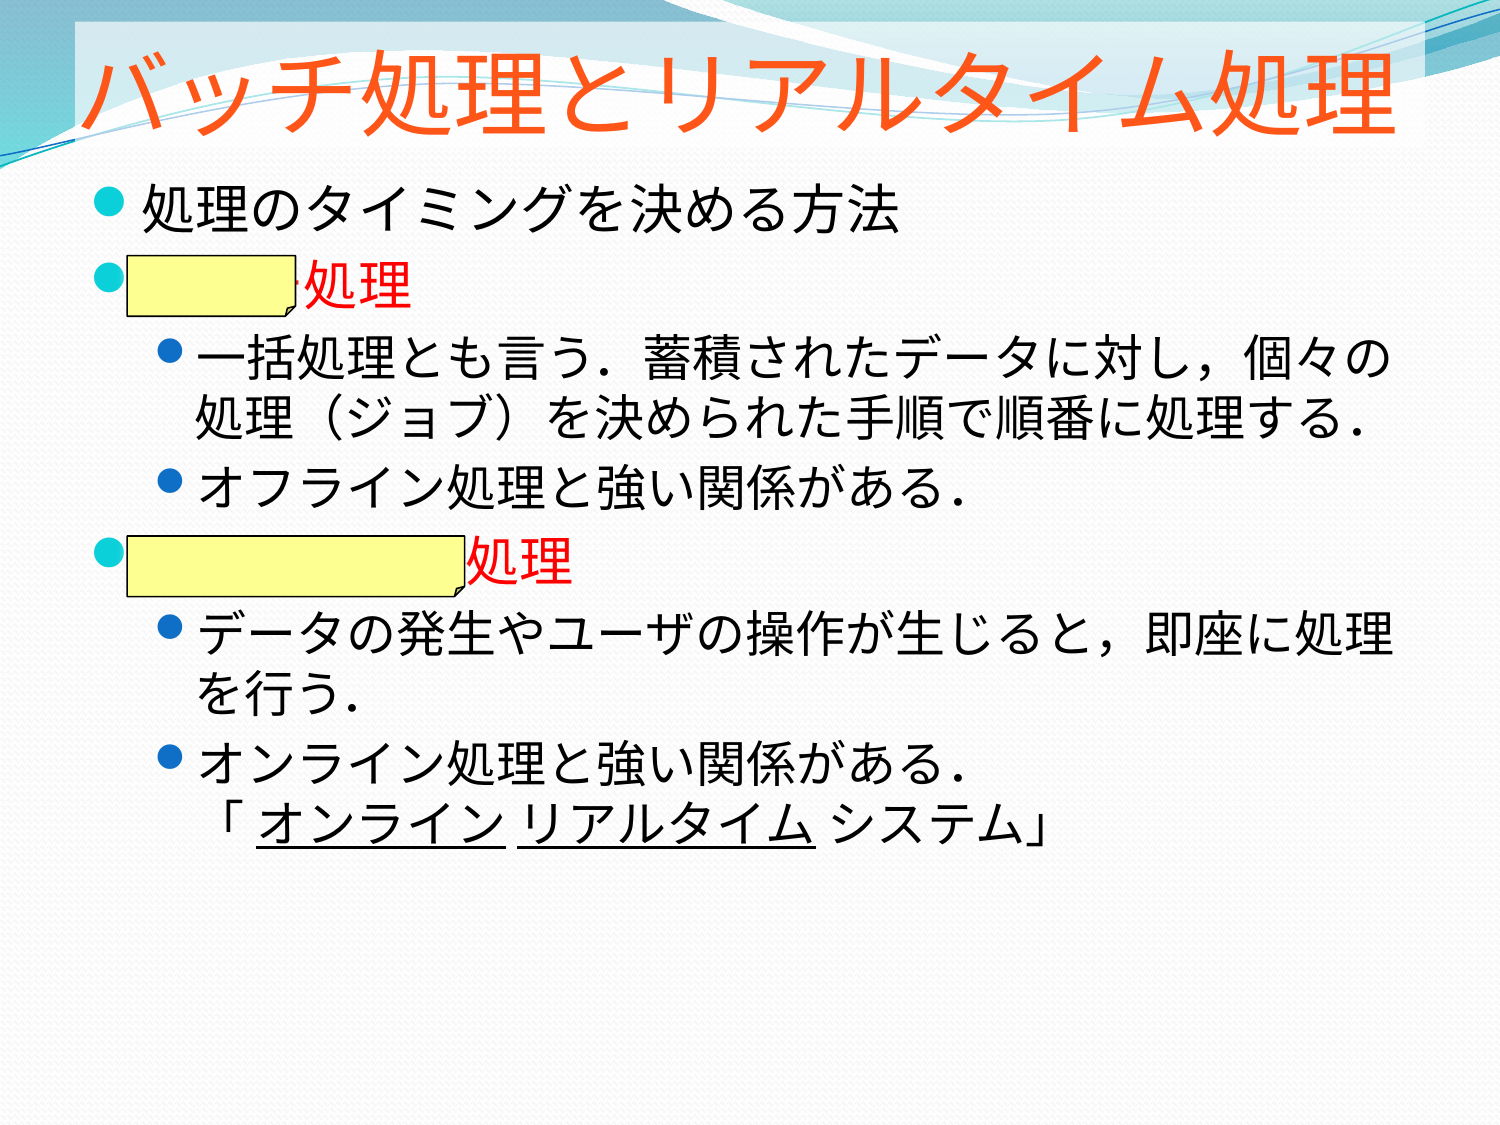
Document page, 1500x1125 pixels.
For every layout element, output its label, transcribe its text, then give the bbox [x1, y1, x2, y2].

list 処理のタイミングを決める方法 バッチ処理 一括処理とも言う．蓄積されたデータに対し，個々の処理（ジョブ）を決められた手順で順番に処理する． オフライン処理と強い関係がある． リアルタイム処理 データの発生やユーザの操作が生じると，即座に処理を行う． オンライン処理と強い関係がある． 「 オンライン リアルタイム システム」 [75, 168, 1425, 1100]
text_box [126, 535, 466, 598]
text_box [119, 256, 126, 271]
title バッチ処理とリアルタイム処理 [75, 21, 1425, 149]
text_box [126, 254, 297, 318]
text_box 白と黒の比率が同じではない（白が多い） [119, 539, 471, 610]
text_box 白と黒の比率が同じではない（白が多い） [119, 259, 301, 328]
